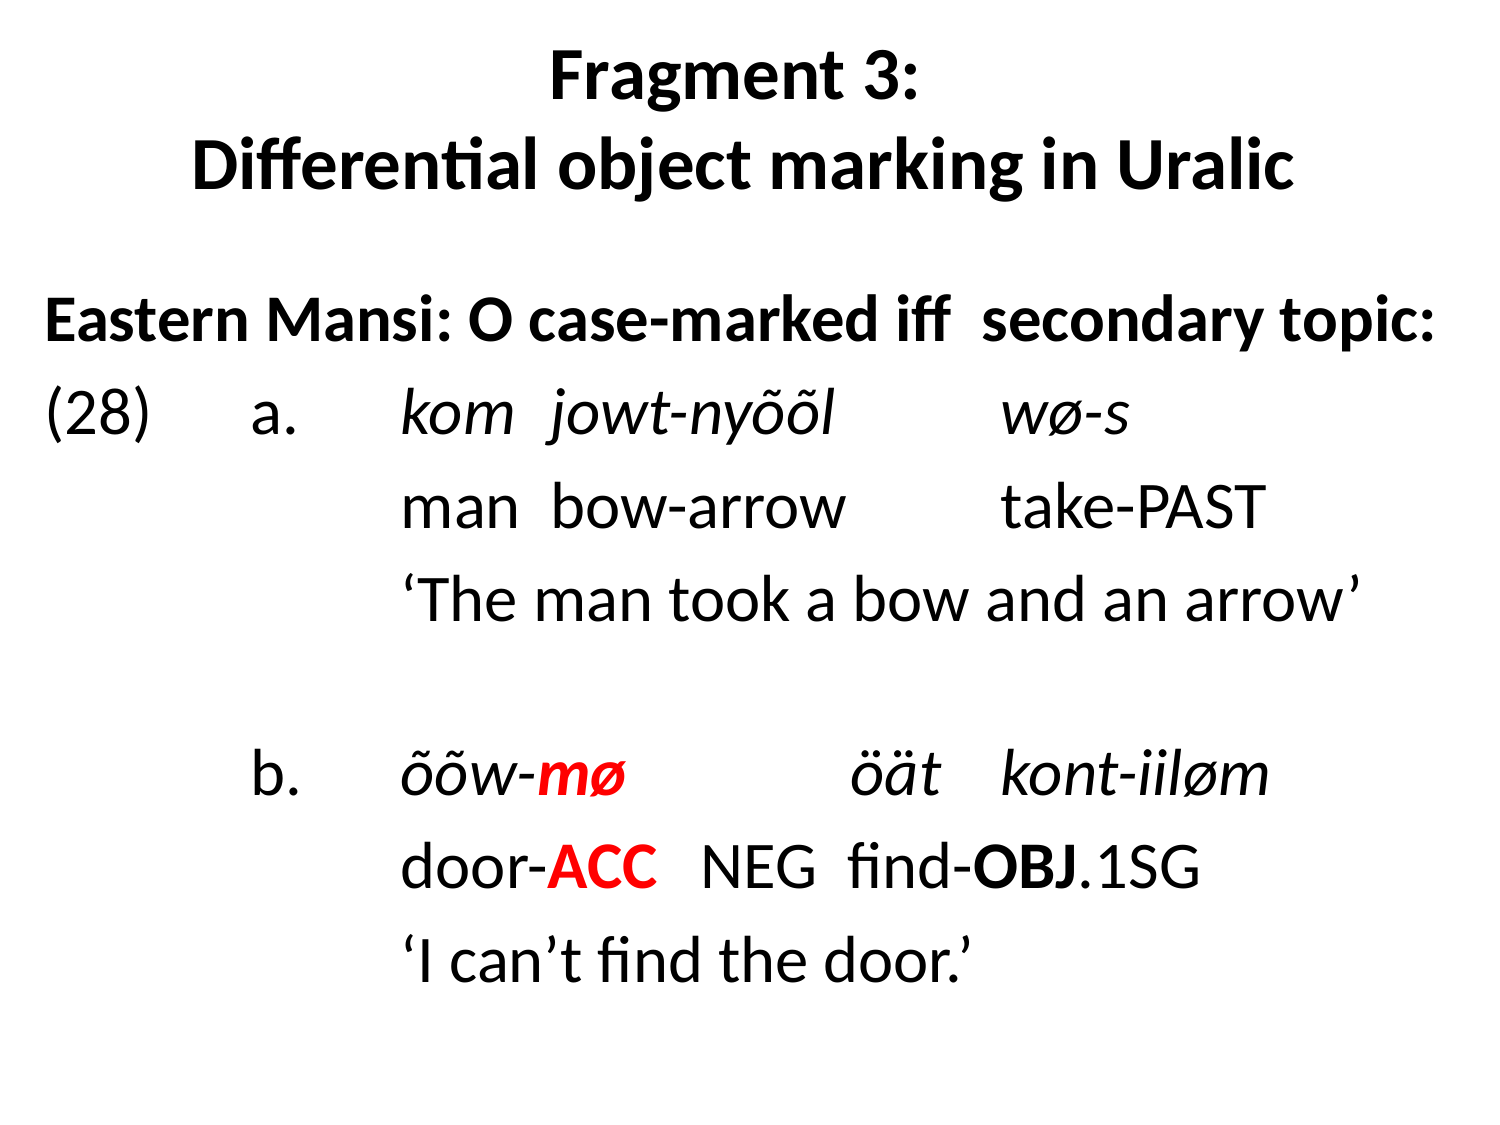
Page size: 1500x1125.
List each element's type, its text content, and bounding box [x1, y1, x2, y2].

title Fragment 3: Differential object marking in Uralic [41, 45, 1447, 185]
list Eastern Mansi: O case-marked iff secondary topic: (28) a. kom jowt-nyõõl wø-s man bow-arrow take-past ‘The man took a bow and an arrow’ b. õõw-mø öät kont-iiløm door-acc neg find-obj.1sg ‘I can’t find the door.’ [29, 267, 1459, 1071]
